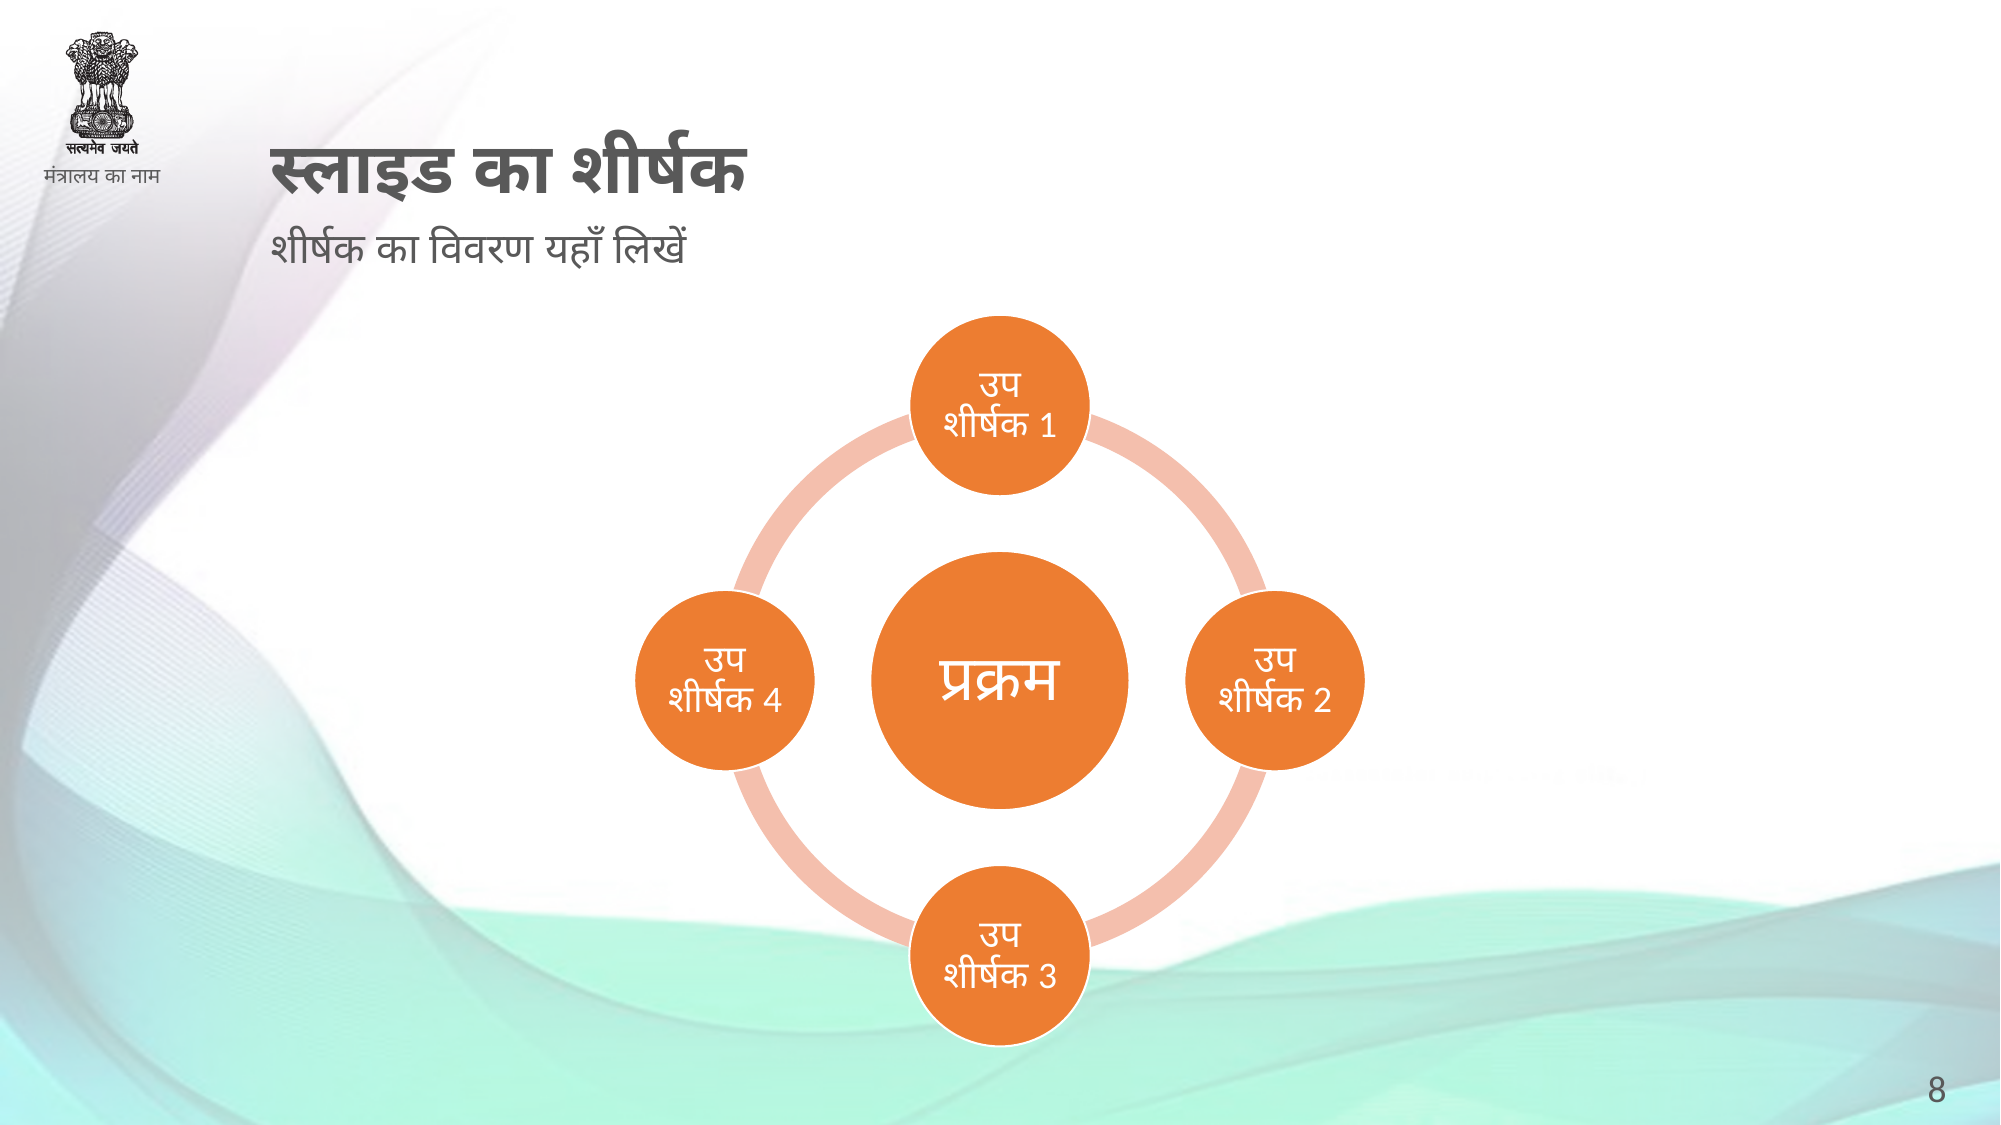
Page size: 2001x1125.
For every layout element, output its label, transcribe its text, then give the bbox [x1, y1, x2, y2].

picture [60, 30, 144, 155]
text_box 8 [1874, 1057, 2000, 1125]
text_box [411, 314, 1588, 1047]
list स्लाइड का शीर्षक [255, 125, 1697, 209]
list शीर्षक का विवरण यहाँ लिखें [255, 219, 1697, 315]
